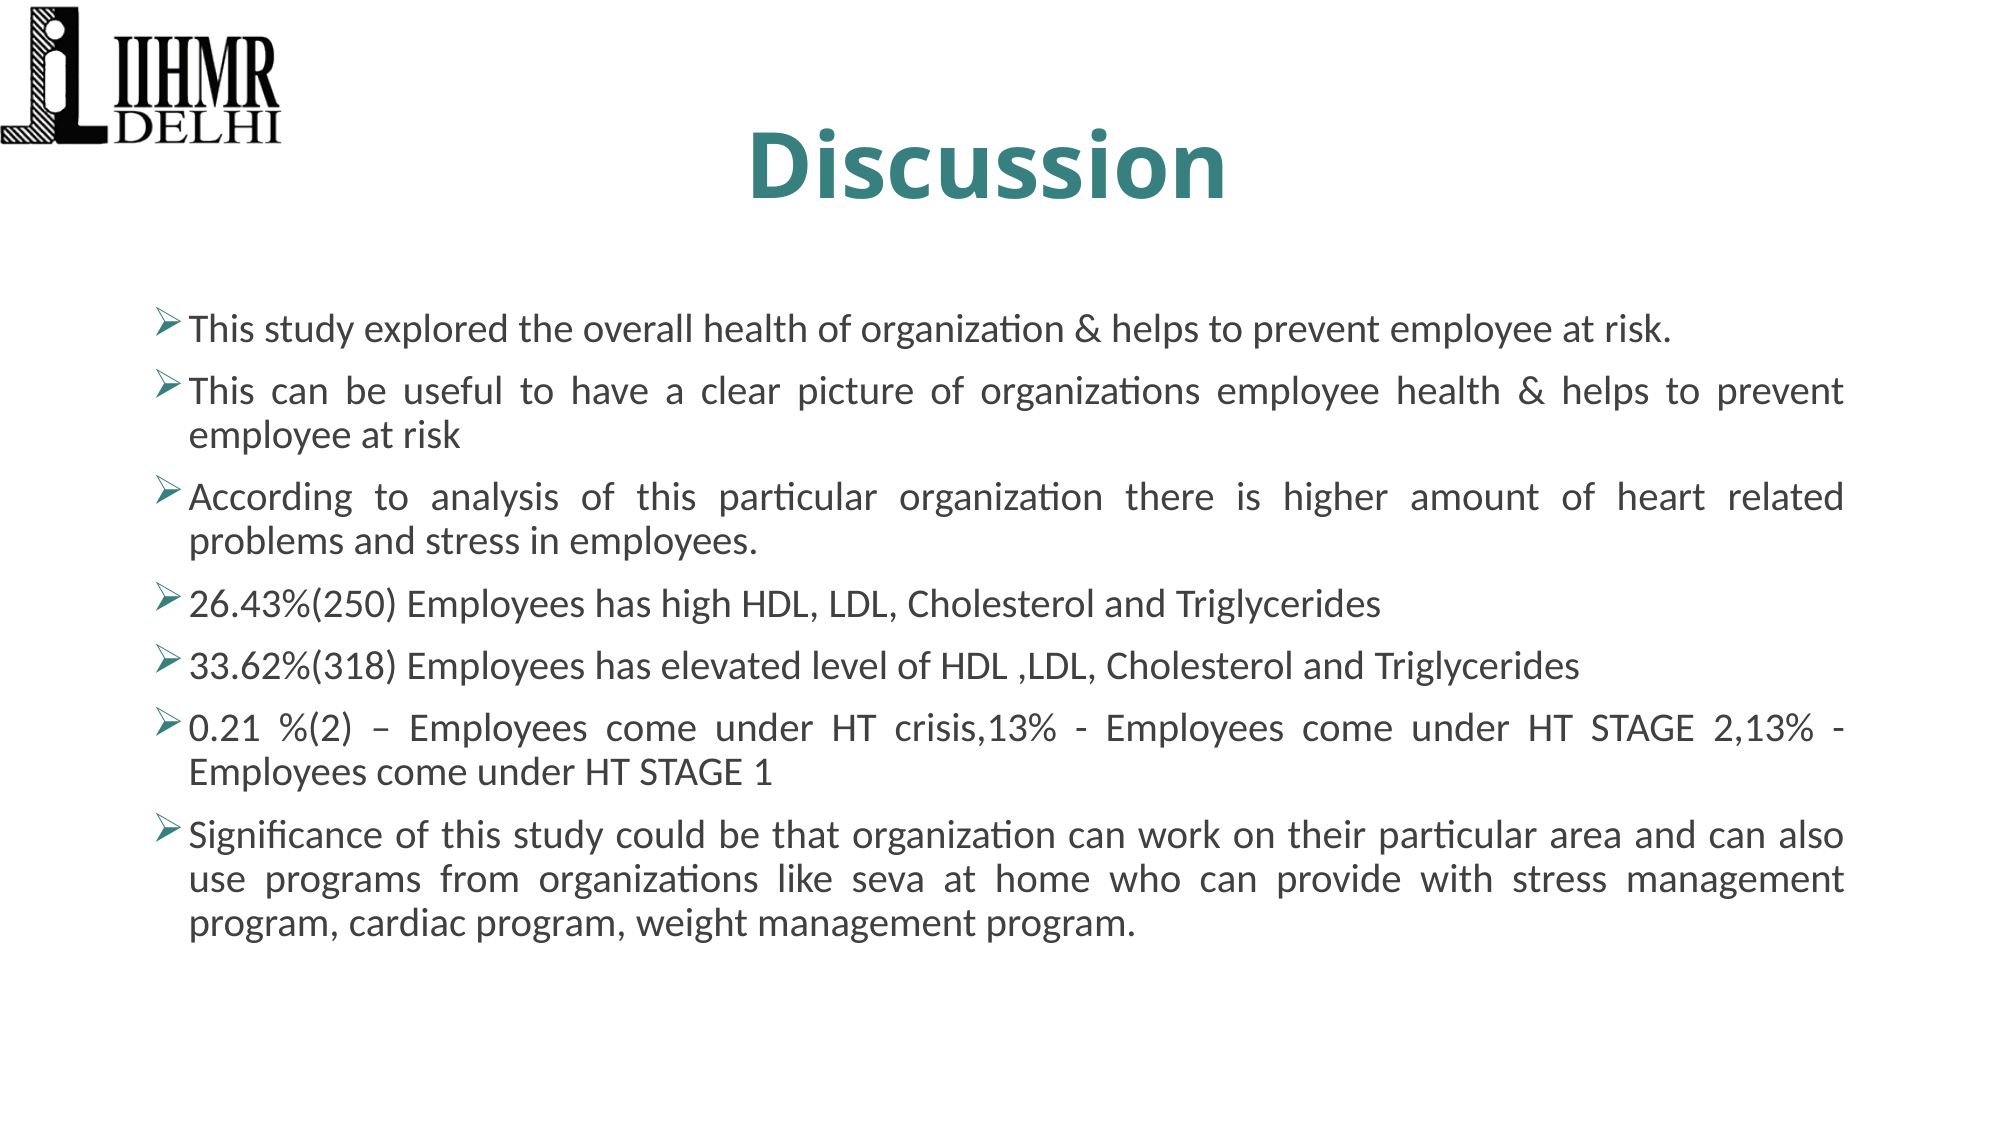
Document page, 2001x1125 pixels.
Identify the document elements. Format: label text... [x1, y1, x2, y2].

text_box [191, 277, 1886, 1066]
title Discussion [137, 59, 1863, 278]
picture [0, 3, 299, 145]
list This study explored the overall health of organization & helps to prevent employee at risk. This can be useful to have a clear picture of organizations employee health & helps to prevent employee at risk According to analysis of this particular organization there is higher amount of heart related problems and stress in employees. 26.43%(250) Employees has high HDL, LDL, Cholesterol and Triglycerides 33.62%(318) Employees has elevated level of HDL ,LDL, Cholesterol and Triglycerides 0.21 %(2) – Employees come under HT crisis,13% - Employees come under HT STAGE 2,13% -Employees come under HT STAGE 1 Significance of this study could be that organization can work on their particular area and can also use programs from organizations like seva at home who can provide with stress management program, cardiac program, weight management program. [137, 299, 1863, 958]
